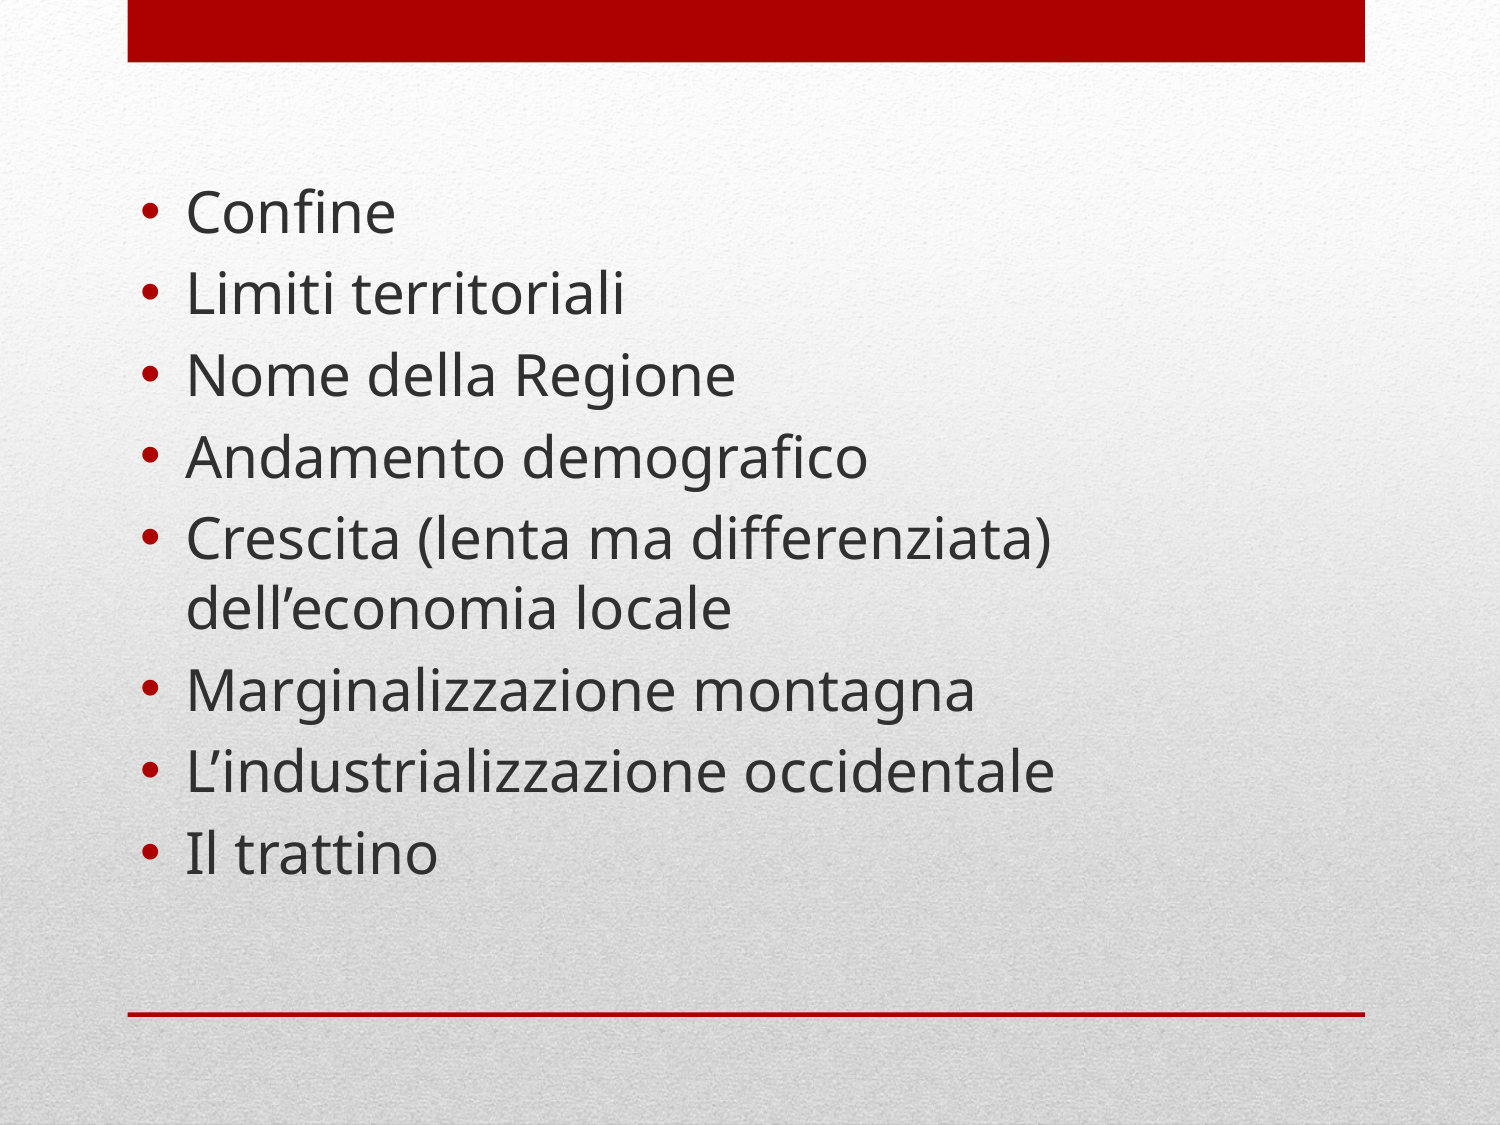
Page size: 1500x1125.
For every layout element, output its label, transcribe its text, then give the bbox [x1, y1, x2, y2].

list Confine Limiti territoriali Nome della Regione Andamento demografico Crescita (lenta ma differenziata) dell’economia locale Marginalizzazione montagna L’industrializzazione occidentale Il trattino [125, 112, 1363, 949]
